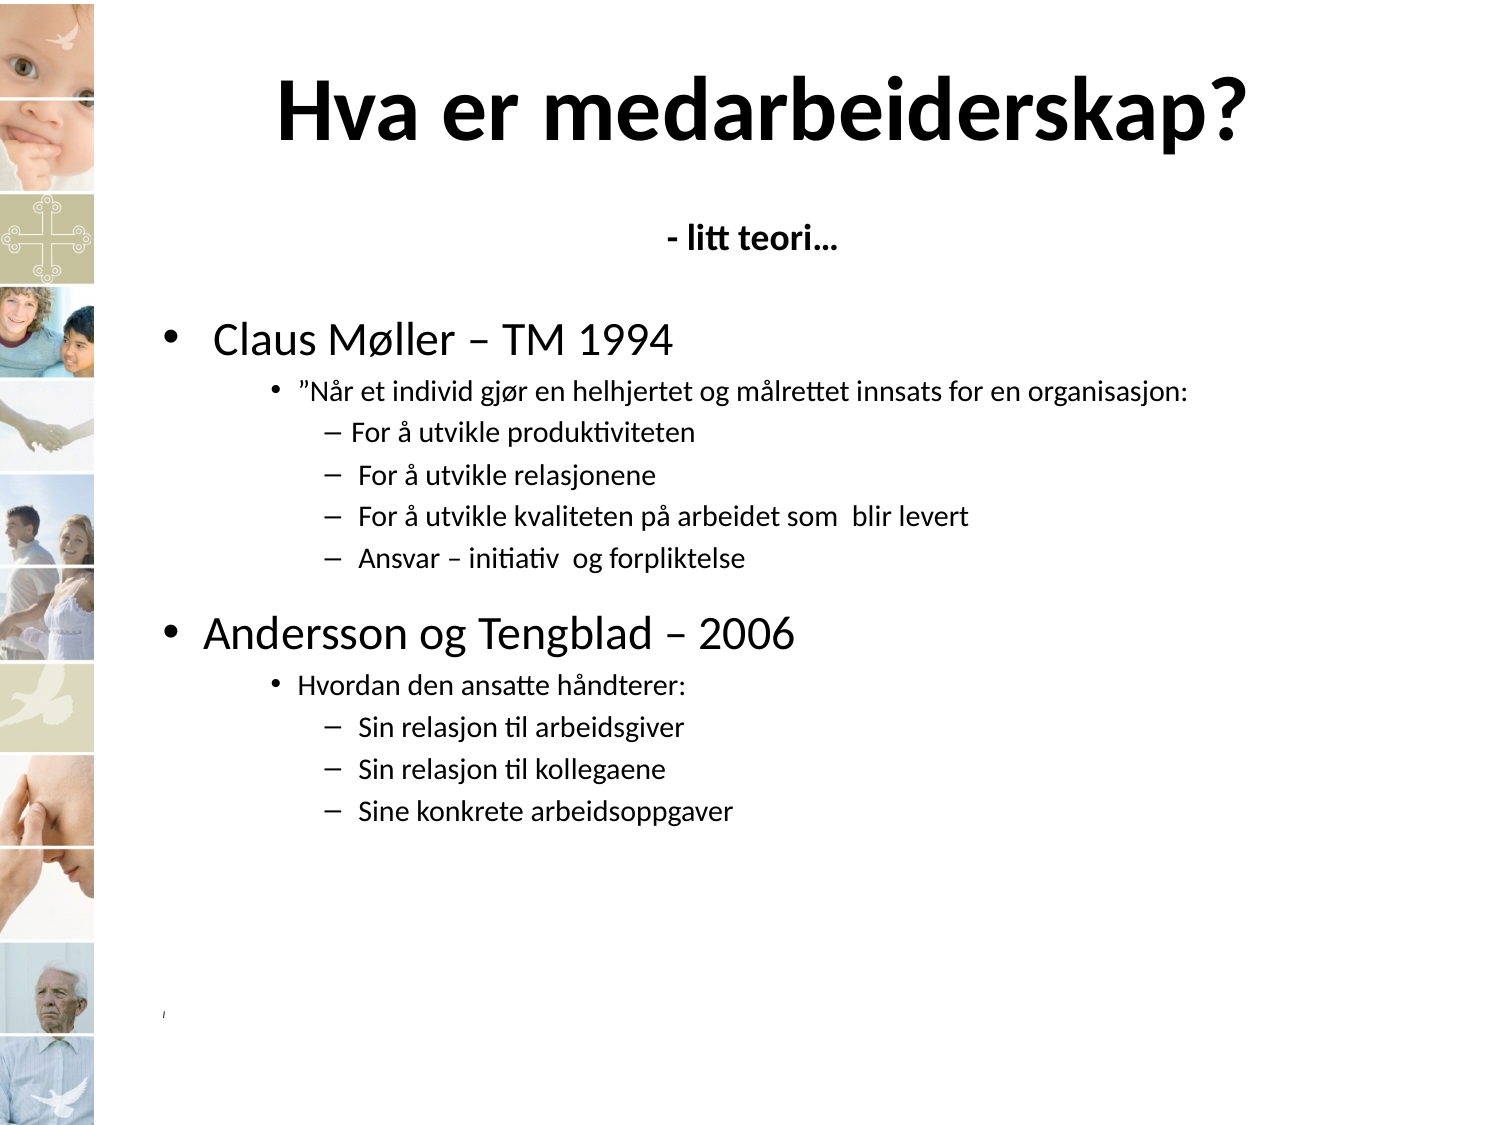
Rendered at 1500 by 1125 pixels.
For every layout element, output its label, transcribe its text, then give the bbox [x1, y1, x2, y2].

picture [0, 4, 94, 1125]
list Claus Møller – TM 1994 ”Når et individ gjør en helhjertet og målrettet innsats for en organisasjon: For å utvikle produktiviteten For å utvikle relasjonene For å utvikle kvaliteten på arbeidet som blir levert Ansvar – initiativ og forpliktelse Andersson og Tengblad – 2006 Hvordan den ansatte håndterer: Sin relasjon til arbeidsgiver Sin relasjon til kollegaene Sine konkrete arbeidsoppgaver I [147, 299, 1425, 1075]
title Hva er medarbeiderskap? - litt teori… [98, 30, 1439, 288]
